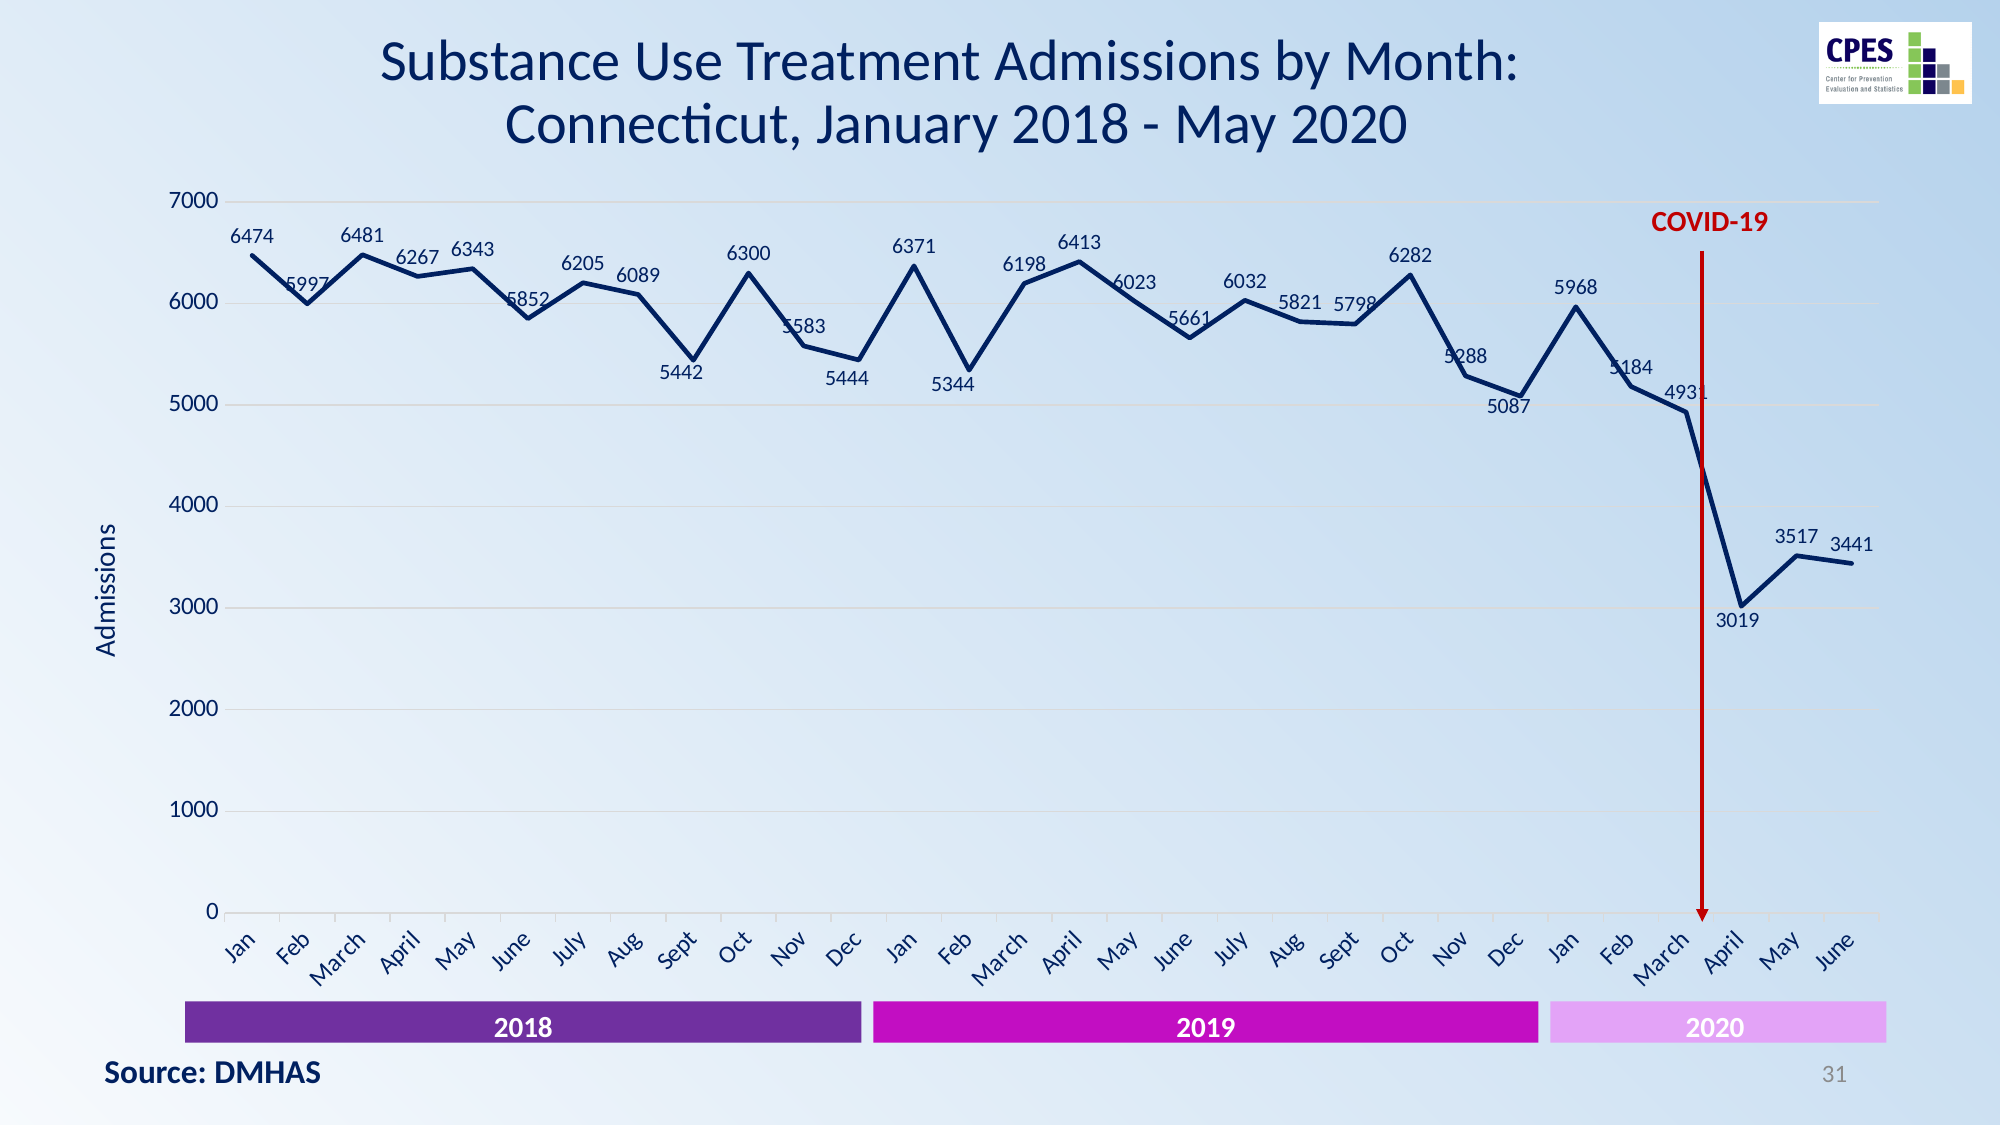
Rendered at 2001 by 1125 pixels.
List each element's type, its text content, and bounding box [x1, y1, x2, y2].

text_box 2018 [184, 1010, 862, 1044]
text_box 2019 [872, 1010, 1539, 1044]
text_box 2020 [1549, 1010, 1887, 1044]
slide_number 31 [1412, 1042, 1863, 1103]
picture [1819, 22, 1972, 104]
chart [57, 172, 1917, 1010]
text_box Source: DMHAS [89, 1042, 863, 1098]
text_box Substance Use Treatment Admissions by Month: Connecticut, January 2018 - May 2020 [94, 22, 1820, 155]
